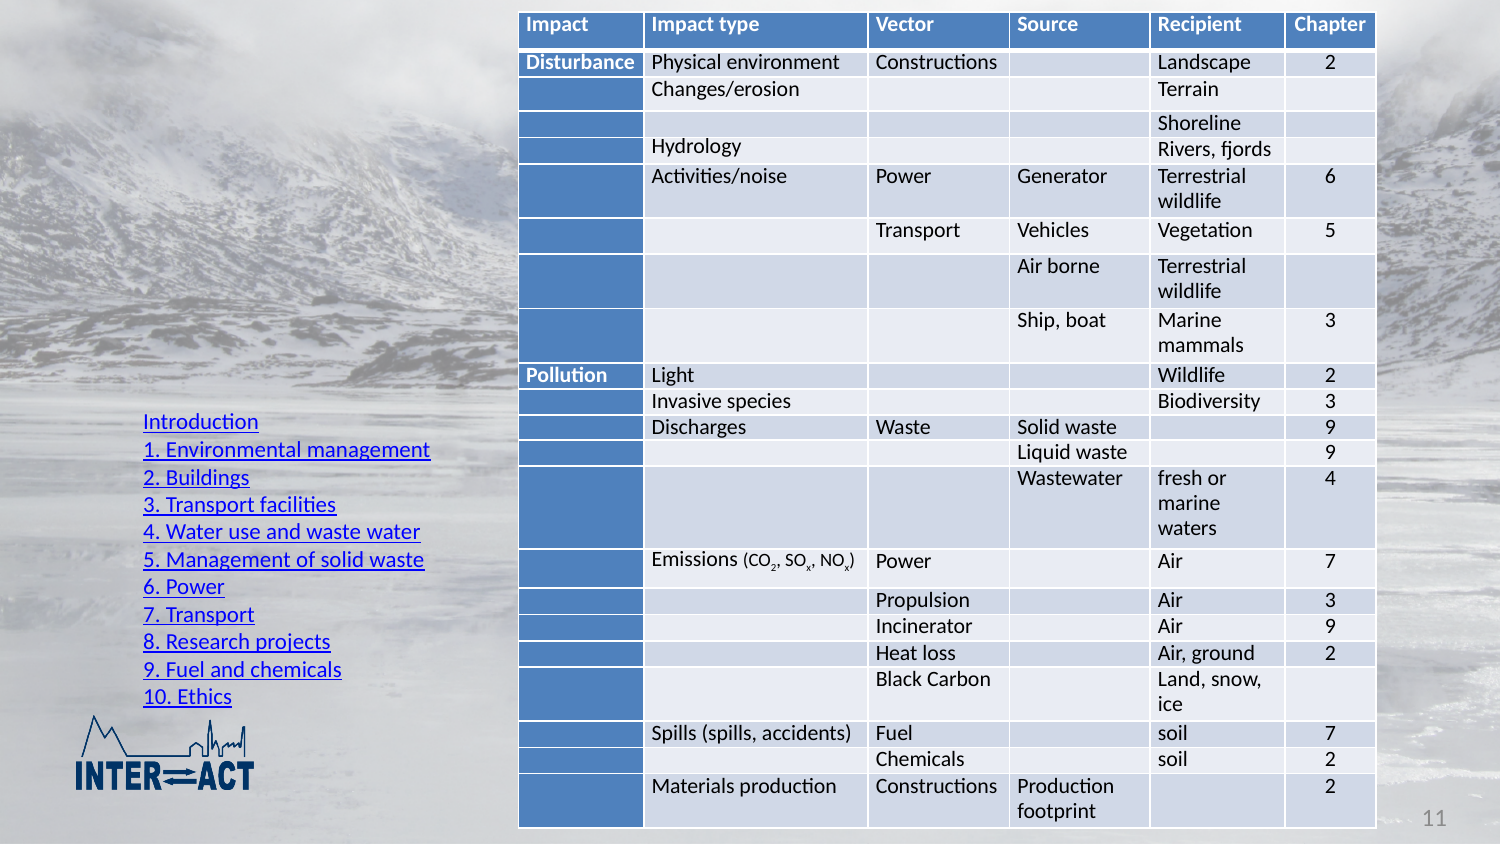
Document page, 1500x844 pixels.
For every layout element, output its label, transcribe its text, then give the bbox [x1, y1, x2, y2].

table_cell Biodiversity [1151, 390, 1284, 414]
table_cell [519, 78, 643, 110]
table_cell Wastewater [1010, 467, 1149, 548]
table_cell [869, 78, 1009, 110]
table_cell Vegetation [1151, 219, 1284, 253]
table_cell [519, 416, 643, 439]
table_cell [519, 138, 643, 163]
table_cell [869, 364, 1009, 388]
table_cell Rivers, fjords [1151, 138, 1284, 163]
table_cell Spills (spills, accidents) [645, 722, 867, 747]
table_cell fresh or marine waters [1151, 467, 1284, 548]
table_cell Waste [869, 416, 1009, 439]
table_cell [869, 441, 1009, 465]
table_cell Shoreline [1151, 112, 1284, 137]
table_cell Terrestrial wildlife [1151, 165, 1284, 217]
table_cell 2 [1286, 748, 1375, 773]
table_cell 9 [1286, 441, 1375, 465]
table_cell [645, 668, 867, 720]
table_cell [1151, 416, 1284, 439]
table_cell [1010, 138, 1149, 163]
table_cell [869, 255, 1009, 308]
table_cell soil [1151, 722, 1284, 747]
table_cell [519, 219, 643, 253]
table_cell [519, 441, 643, 465]
table_cell [1010, 748, 1149, 773]
table_cell Generator [1010, 165, 1149, 217]
table_header Impact type [645, 13, 867, 48]
table_cell 2 [1286, 364, 1375, 388]
table_header Vector [869, 13, 1009, 48]
table_cell [645, 467, 867, 548]
table_cell Constructions [869, 53, 1009, 76]
table_cell Incinerator [869, 615, 1009, 640]
table_cell [869, 309, 1009, 362]
table_cell [645, 255, 867, 308]
table_cell Air [1151, 615, 1284, 640]
table_cell [519, 467, 643, 548]
table_header Impact [519, 13, 643, 48]
table_cell [1286, 668, 1375, 720]
table_cell Marine mammals [1151, 309, 1284, 362]
table_cell Light [645, 364, 867, 388]
table_cell [869, 390, 1009, 414]
table_cell Invasive species [645, 390, 867, 414]
table_cell [1286, 78, 1375, 110]
table_cell [1010, 390, 1149, 414]
table_cell [645, 642, 867, 666]
table_cell Heat loss [869, 642, 1009, 666]
table_cell Transport [869, 219, 1009, 253]
table_cell 2 [1286, 53, 1375, 76]
table_cell Physical environment [645, 53, 867, 76]
table_cell [1286, 138, 1375, 163]
table_header Chapter [1286, 13, 1375, 48]
table_cell [645, 589, 867, 614]
table_cell Air [1151, 550, 1284, 587]
table_cell [1010, 642, 1149, 666]
table_cell Discharges [645, 416, 867, 439]
table_cell Liquid waste [1010, 441, 1149, 465]
table_cell 3 [1286, 309, 1375, 362]
table_cell Power [869, 165, 1009, 217]
table_cell soil [1151, 748, 1284, 773]
table_cell 3 [1286, 390, 1375, 414]
table_cell Chemicals [869, 748, 1009, 773]
table_cell [519, 748, 643, 773]
table_cell [1010, 668, 1149, 720]
table_cell Ship, boat [1010, 309, 1149, 362]
table_cell Black Carbon [869, 668, 1009, 720]
table_cell [1010, 615, 1149, 640]
table_cell [1010, 589, 1149, 614]
table_cell Air [1151, 589, 1284, 614]
picture [0, 0, 1500, 844]
table_cell [645, 748, 867, 773]
table_cell 5 [1286, 219, 1375, 253]
table_cell [519, 642, 643, 666]
table_cell [645, 615, 867, 640]
table_cell 4 [1286, 467, 1375, 548]
table_cell Wildlife [1151, 364, 1284, 388]
table_cell Propulsion [869, 589, 1009, 614]
table_cell Pollution [519, 364, 643, 388]
table_cell Air borne [1010, 255, 1149, 308]
table_cell [1010, 53, 1149, 76]
table_header Recipient [1151, 13, 1284, 48]
table_cell [519, 112, 643, 137]
table_cell Fuel [869, 722, 1009, 747]
table_header Source [1010, 13, 1149, 48]
table_cell [645, 441, 867, 465]
table_cell Materials production [645, 774, 867, 827]
table_cell [869, 112, 1009, 137]
table_cell Activities/noise [645, 165, 867, 217]
slide_number 11 [1112, 794, 1463, 839]
table_cell [869, 467, 1009, 548]
table_cell [519, 550, 643, 587]
text_box Introduction 1. Environmental management 2. Buildings 3. Transport facilities 4. Water use and waste water 5. Management of solid waste 6. Power 7. Transport 8. Research projects 9. Fuel and chemicals 10. Ethics [128, 399, 447, 762]
table_cell [519, 255, 643, 308]
table_cell 6 [1286, 165, 1375, 217]
table_cell 9 [1286, 416, 1375, 439]
table_cell [645, 309, 867, 362]
table_cell [1286, 255, 1375, 308]
table_cell Hydrology [645, 138, 867, 163]
table_cell [519, 722, 643, 747]
table_cell Emissions (CO2, SOx, NOx) [645, 550, 867, 587]
table_cell Terrain [1151, 78, 1284, 110]
table_cell Solid waste [1010, 416, 1149, 439]
table_cell [1010, 112, 1149, 137]
table_cell [519, 589, 643, 614]
table_cell 7 [1286, 550, 1375, 587]
table_cell Constructions [869, 774, 1009, 827]
table_cell [1010, 78, 1149, 110]
table_cell [1286, 112, 1375, 137]
table_cell [519, 165, 643, 217]
table_cell [1151, 441, 1284, 465]
table_cell [1010, 364, 1149, 388]
table_cell Terrestrial wildlife [1151, 255, 1284, 308]
table_cell 3 [1286, 589, 1375, 614]
table_cell [645, 112, 867, 137]
table_cell [519, 668, 643, 720]
table_cell Disturbance [519, 53, 643, 76]
table_cell [1010, 722, 1149, 747]
table_cell [519, 615, 643, 640]
table_cell Power [869, 550, 1009, 587]
table_cell Land, snow, ice [1151, 668, 1284, 720]
table_cell [869, 138, 1009, 163]
table_cell Production footprint [1010, 774, 1149, 827]
table_cell 7 [1286, 722, 1375, 747]
table_cell [519, 390, 643, 414]
table_cell Landscape [1151, 53, 1284, 76]
table_cell Air, ground [1151, 642, 1284, 666]
table_cell [1010, 550, 1149, 587]
table_cell 9 [1286, 615, 1375, 640]
table_cell 2 [1286, 774, 1375, 794]
table_cell 2 [1286, 642, 1375, 666]
table_cell Vehicles [1010, 219, 1149, 253]
table_cell [519, 309, 643, 362]
table_cell [519, 774, 643, 827]
table_cell [1151, 774, 1284, 794]
table_cell [645, 219, 867, 253]
table_cell Changes/erosion [645, 78, 867, 110]
